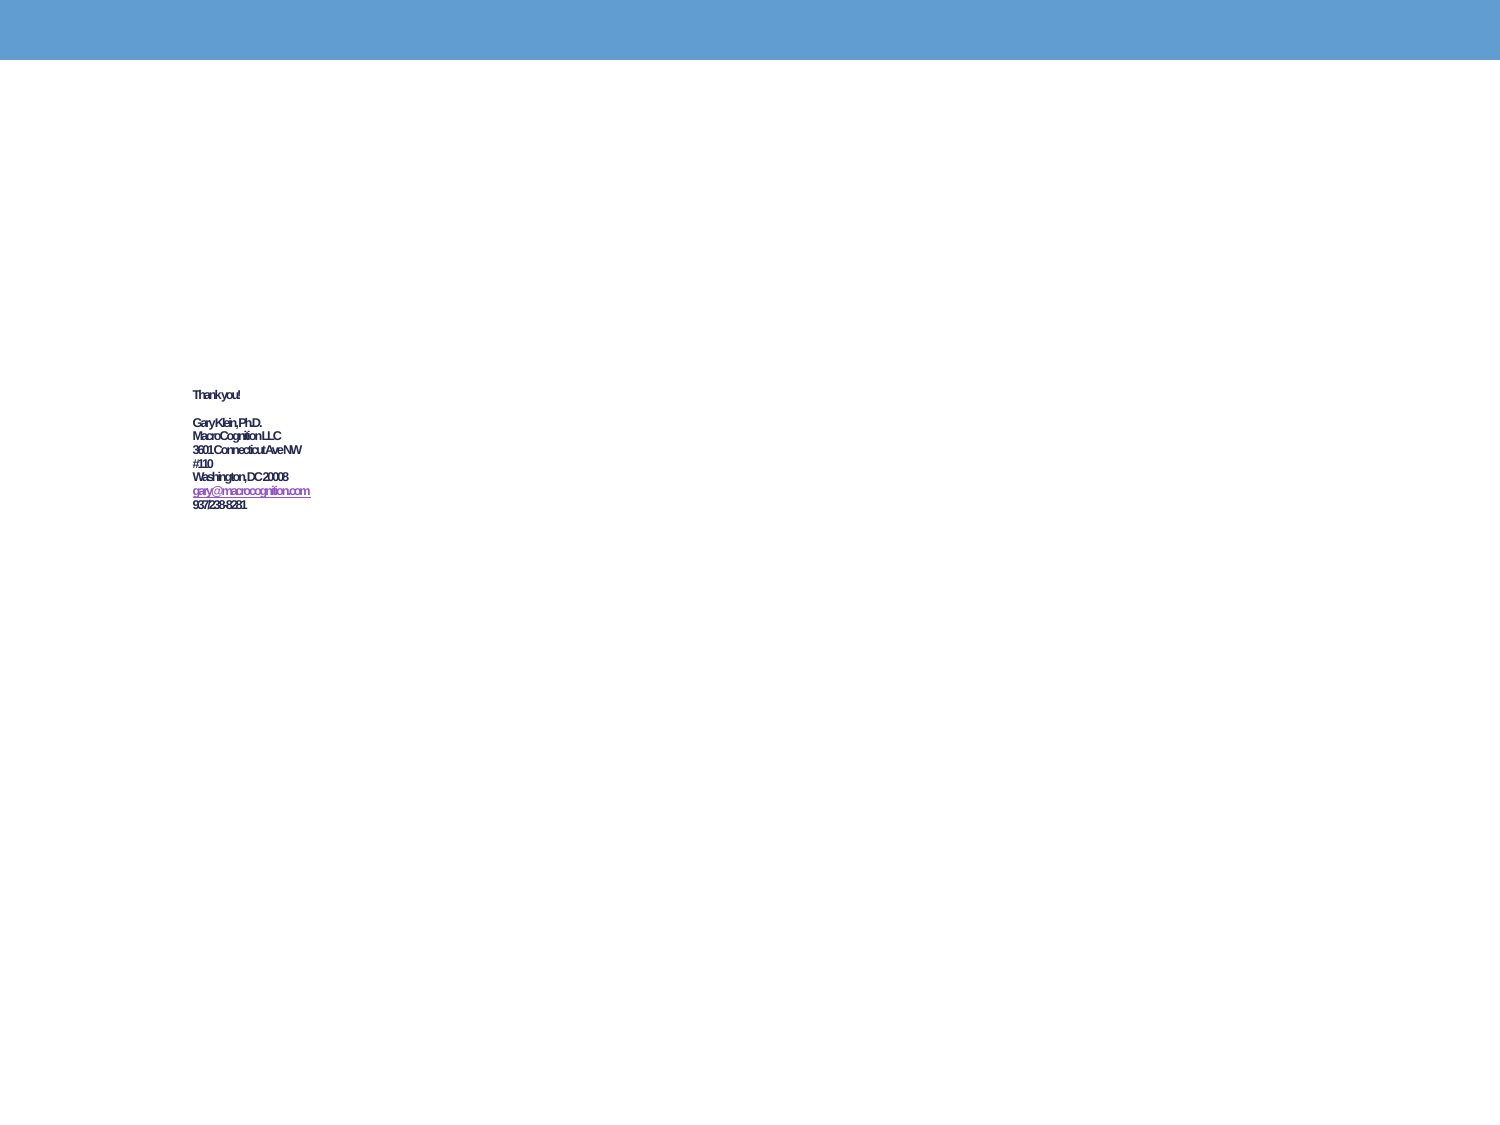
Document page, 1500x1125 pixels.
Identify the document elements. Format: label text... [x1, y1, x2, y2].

title Thank you! Gary Klein, Ph.D. MacroCognition LLC 3601 Connecticut Ave NW #110 Washington, DC 20008 gary@macrocognition.com 937/238-8281 [177, 379, 1292, 537]
